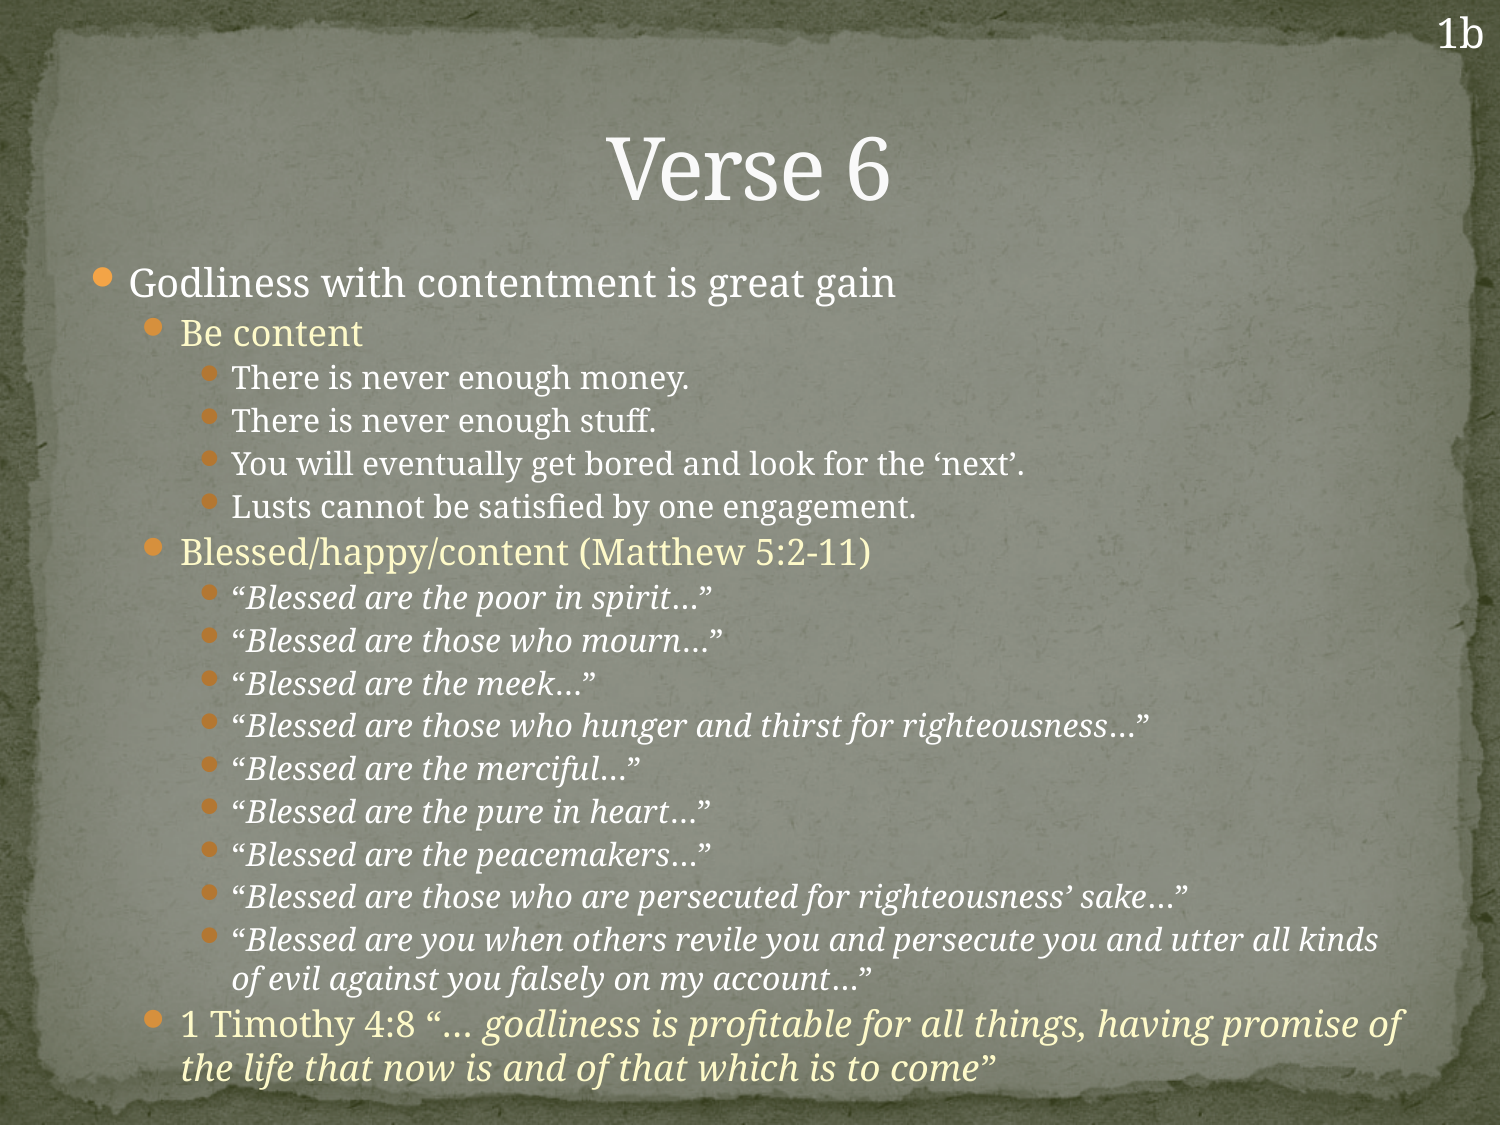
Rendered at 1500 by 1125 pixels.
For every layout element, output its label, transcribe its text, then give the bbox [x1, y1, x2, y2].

title Verse 6 [74, 24, 1425, 225]
footer 1b [912, 0, 1500, 63]
list Godliness with contentment is great gain Be content There is never enough money. There is never enough stuff. You will eventually get bored and look for the ‘next’. Lusts cannot be satisfied by one engagement. Blessed/happy/content (Matthew 5:2-11) “Blessed are the poor in spirit…” “Blessed are those who mourn…” “Blessed are the meek…” “Blessed are those who hunger and thirst for righteousness…” “Blessed are the merciful…” “Blessed are the pure in heart…” “Blessed are the peacemakers…” “Blessed are those who are persecuted for righteousness’ sake…” “Blessed are you when others revile you and persecute you and utter all kinds of evil against you falsely on my account…” 1 Timothy 4:8 “… godliness is profitable for all things, having promise of the life that now is and of that which is to come” [74, 249, 1426, 1101]
